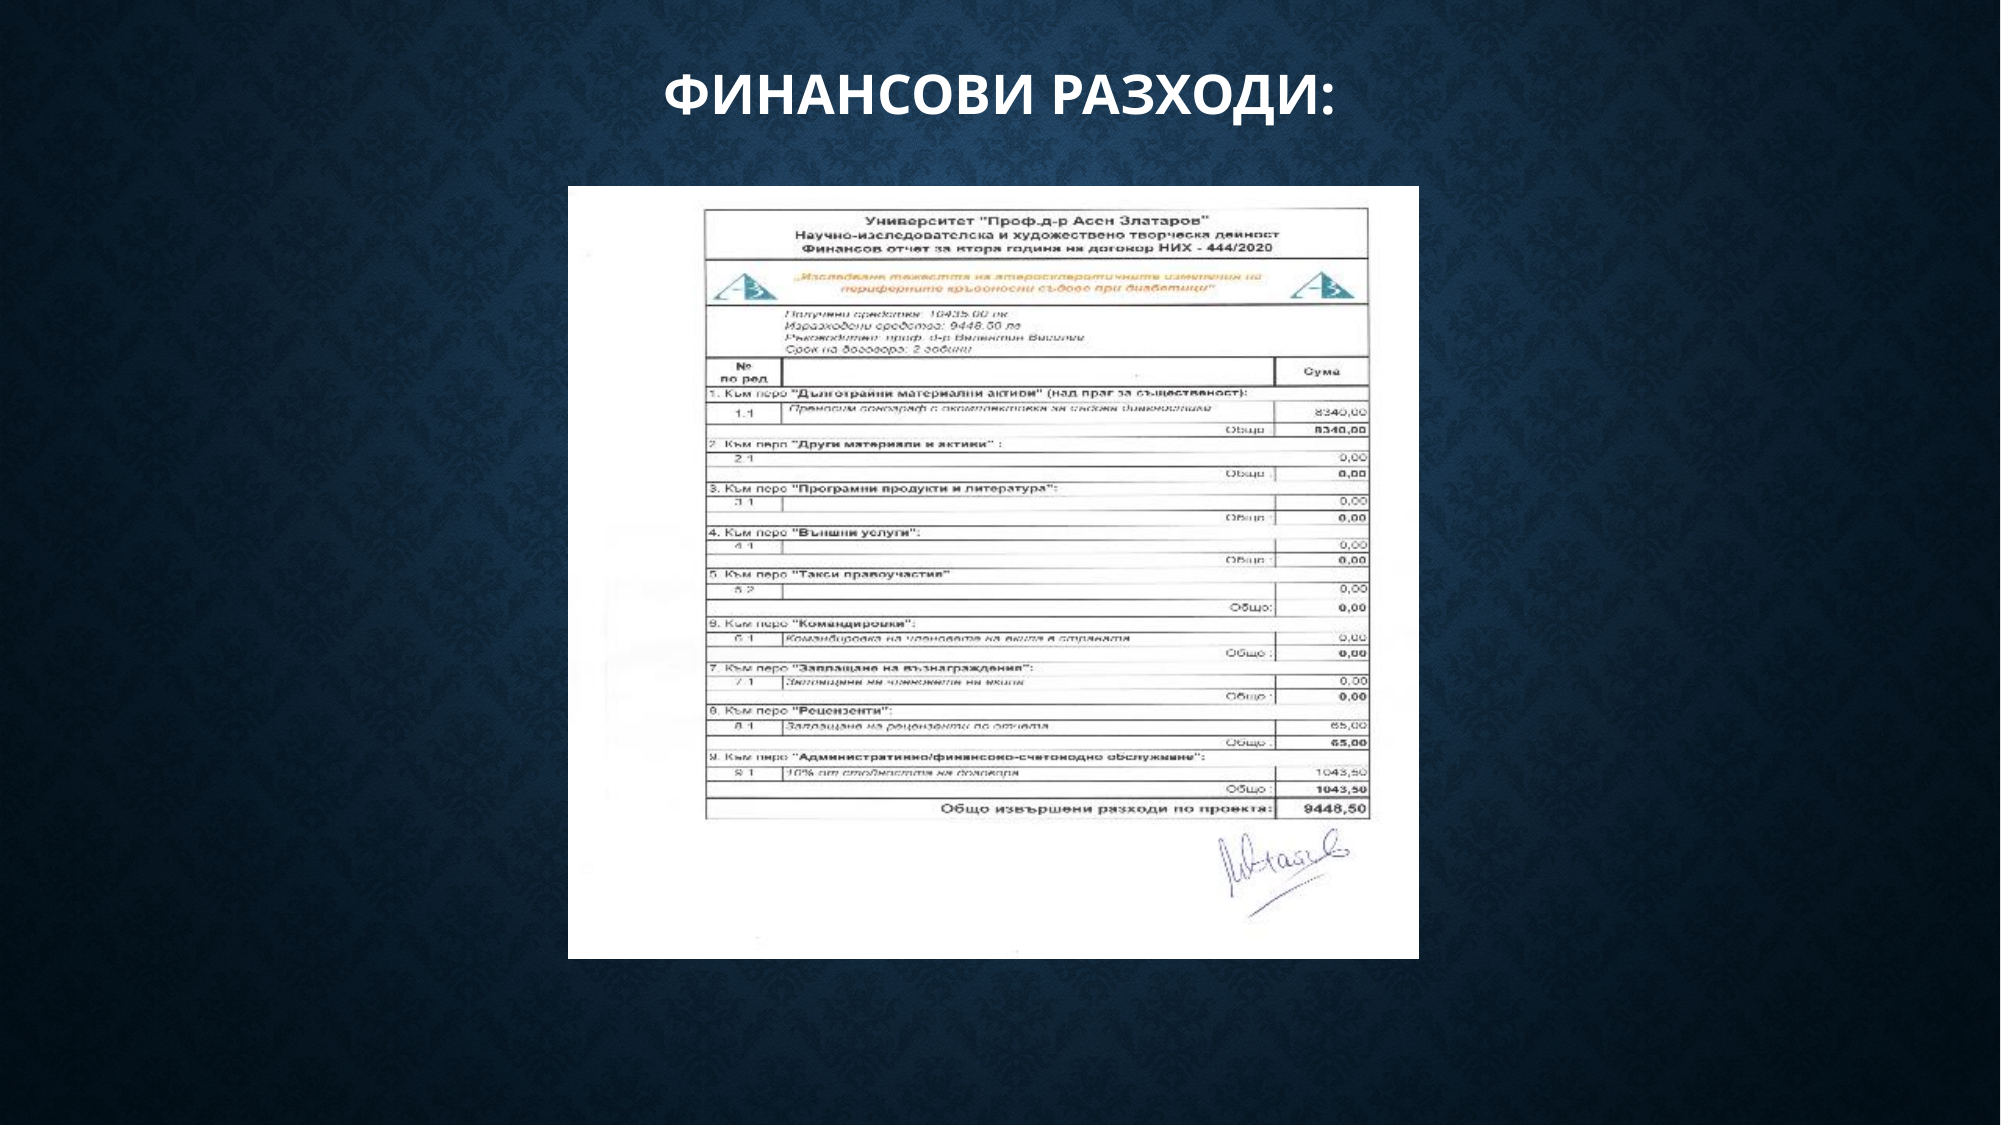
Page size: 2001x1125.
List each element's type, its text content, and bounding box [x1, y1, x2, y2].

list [567, 185, 1419, 960]
title Финансови разходи: [137, 59, 1863, 134]
